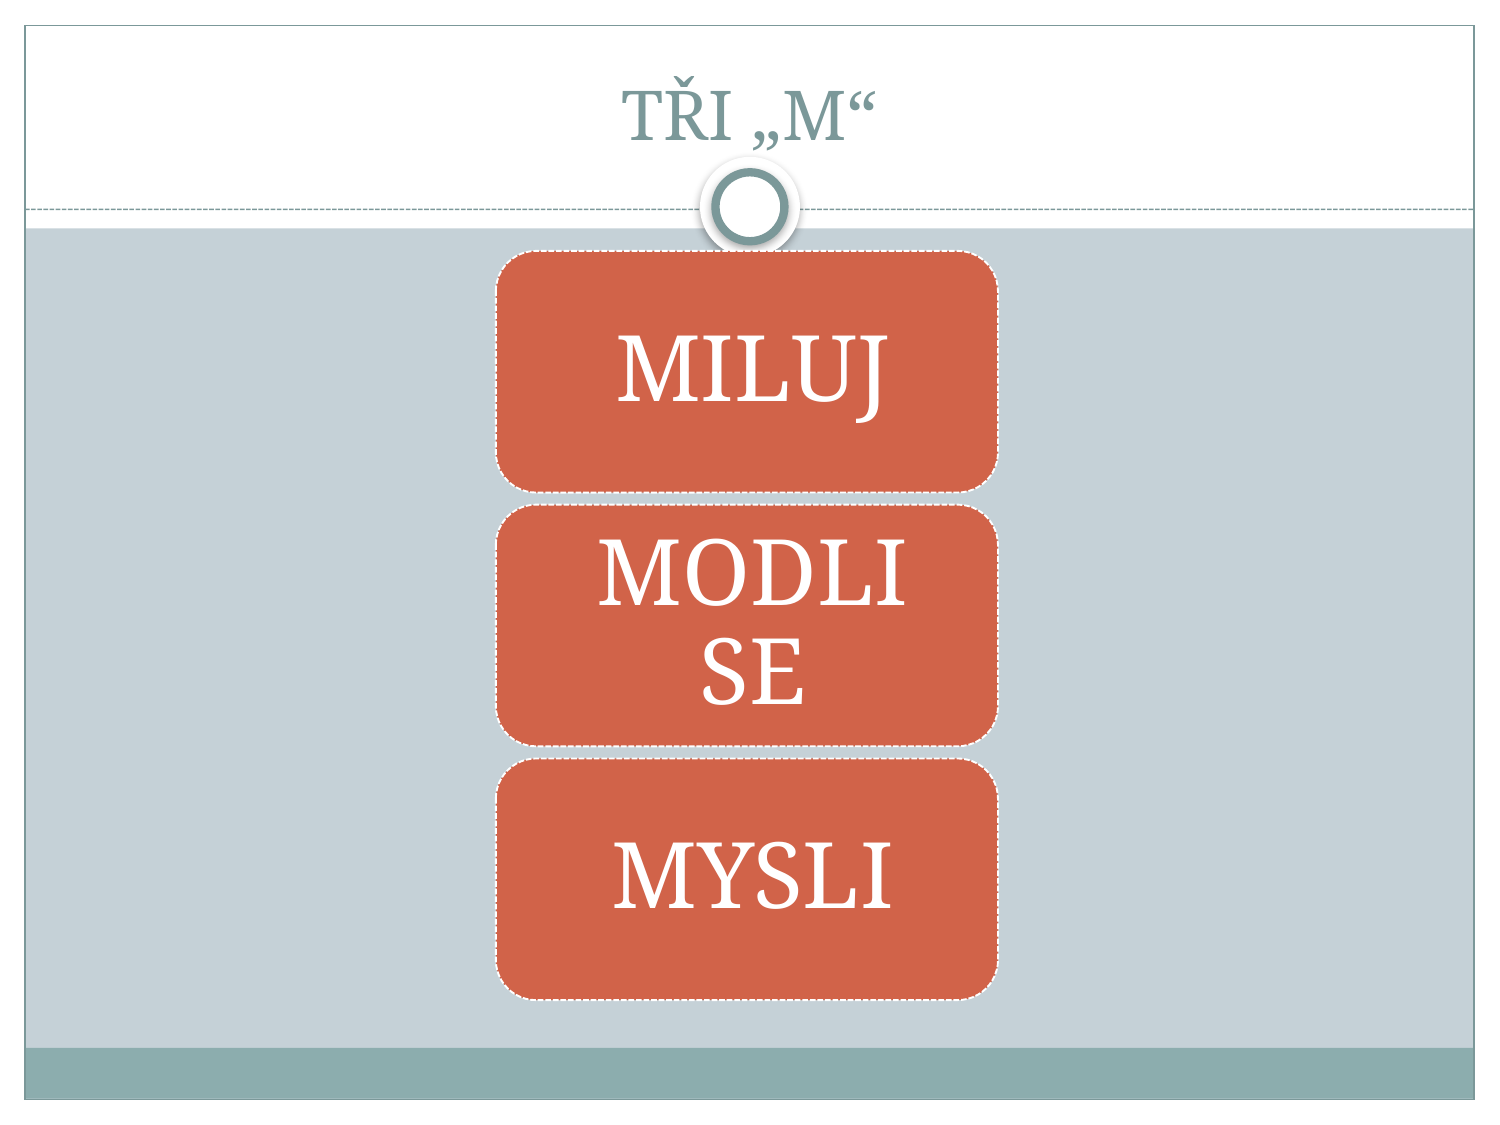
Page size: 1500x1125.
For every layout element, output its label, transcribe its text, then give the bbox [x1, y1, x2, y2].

title TŘI „M“ [49, 37, 1450, 162]
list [49, 250, 1445, 1001]
